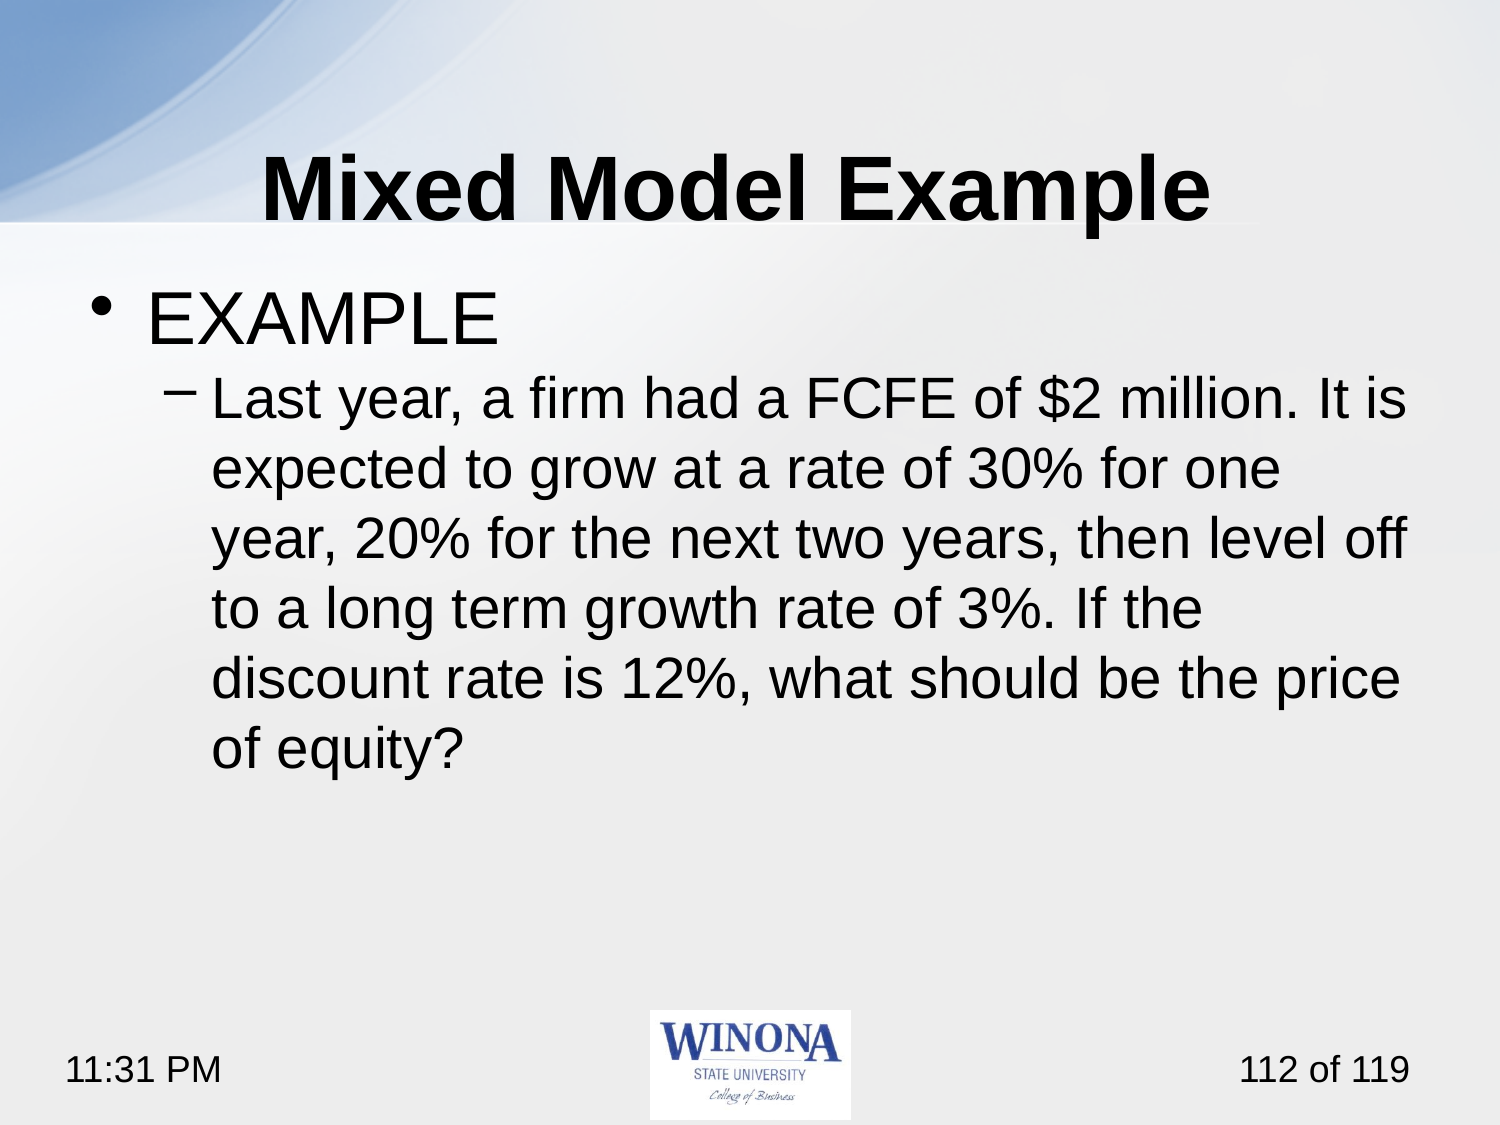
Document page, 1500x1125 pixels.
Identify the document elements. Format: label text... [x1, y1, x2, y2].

picture [0, 0, 1500, 1125]
list EXAMPLE Last year, a firm had a FCFE of $2 million. It is expected to grow at a rate of 30% for one year, 20% for the next two years, then level off to a long term growth rate of 3%. If the discount rate is 12%, what should be the price of equity? [75, 262, 1426, 1005]
title Mixed Model Example [75, 58, 1425, 247]
